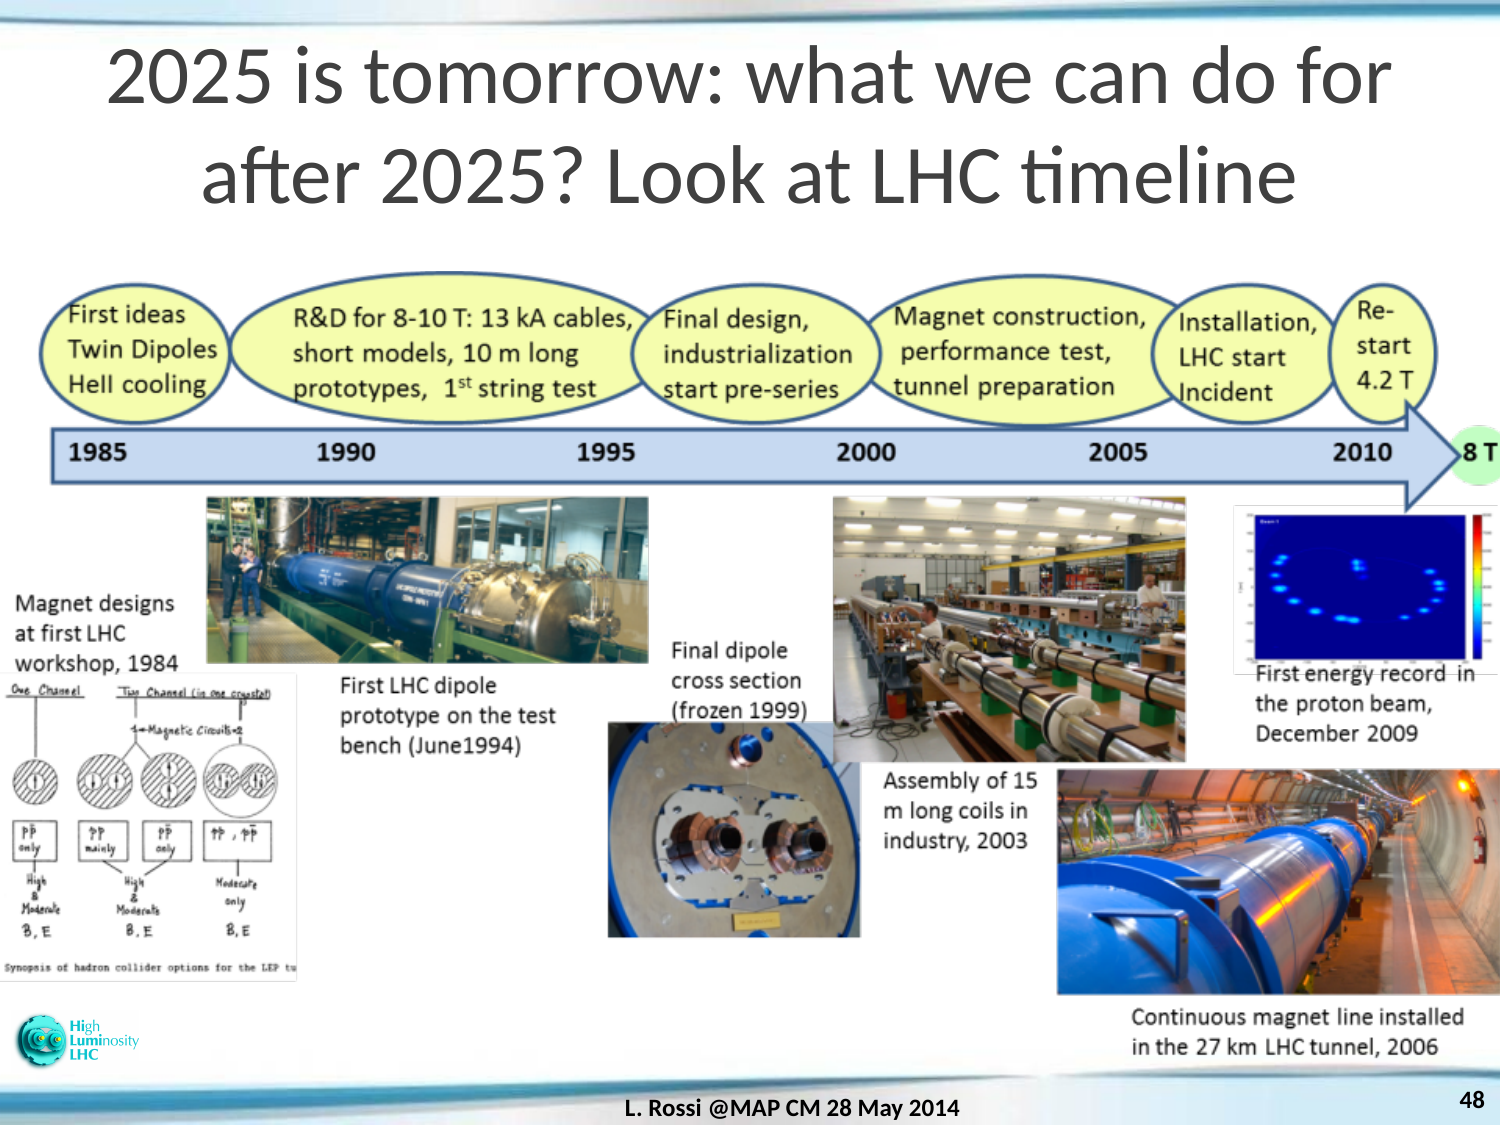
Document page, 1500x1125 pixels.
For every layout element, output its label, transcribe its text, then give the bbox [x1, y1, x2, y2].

slide_number 48 [1425, 1086, 1500, 1125]
picture [0, 0, 1500, 1125]
footer L. Rossi @MAP CM 28 May 2014 [466, 1086, 1120, 1125]
title 2025 is tomorrow: what we can do for after 2025? Look at LHC timeline [75, 45, 1425, 196]
